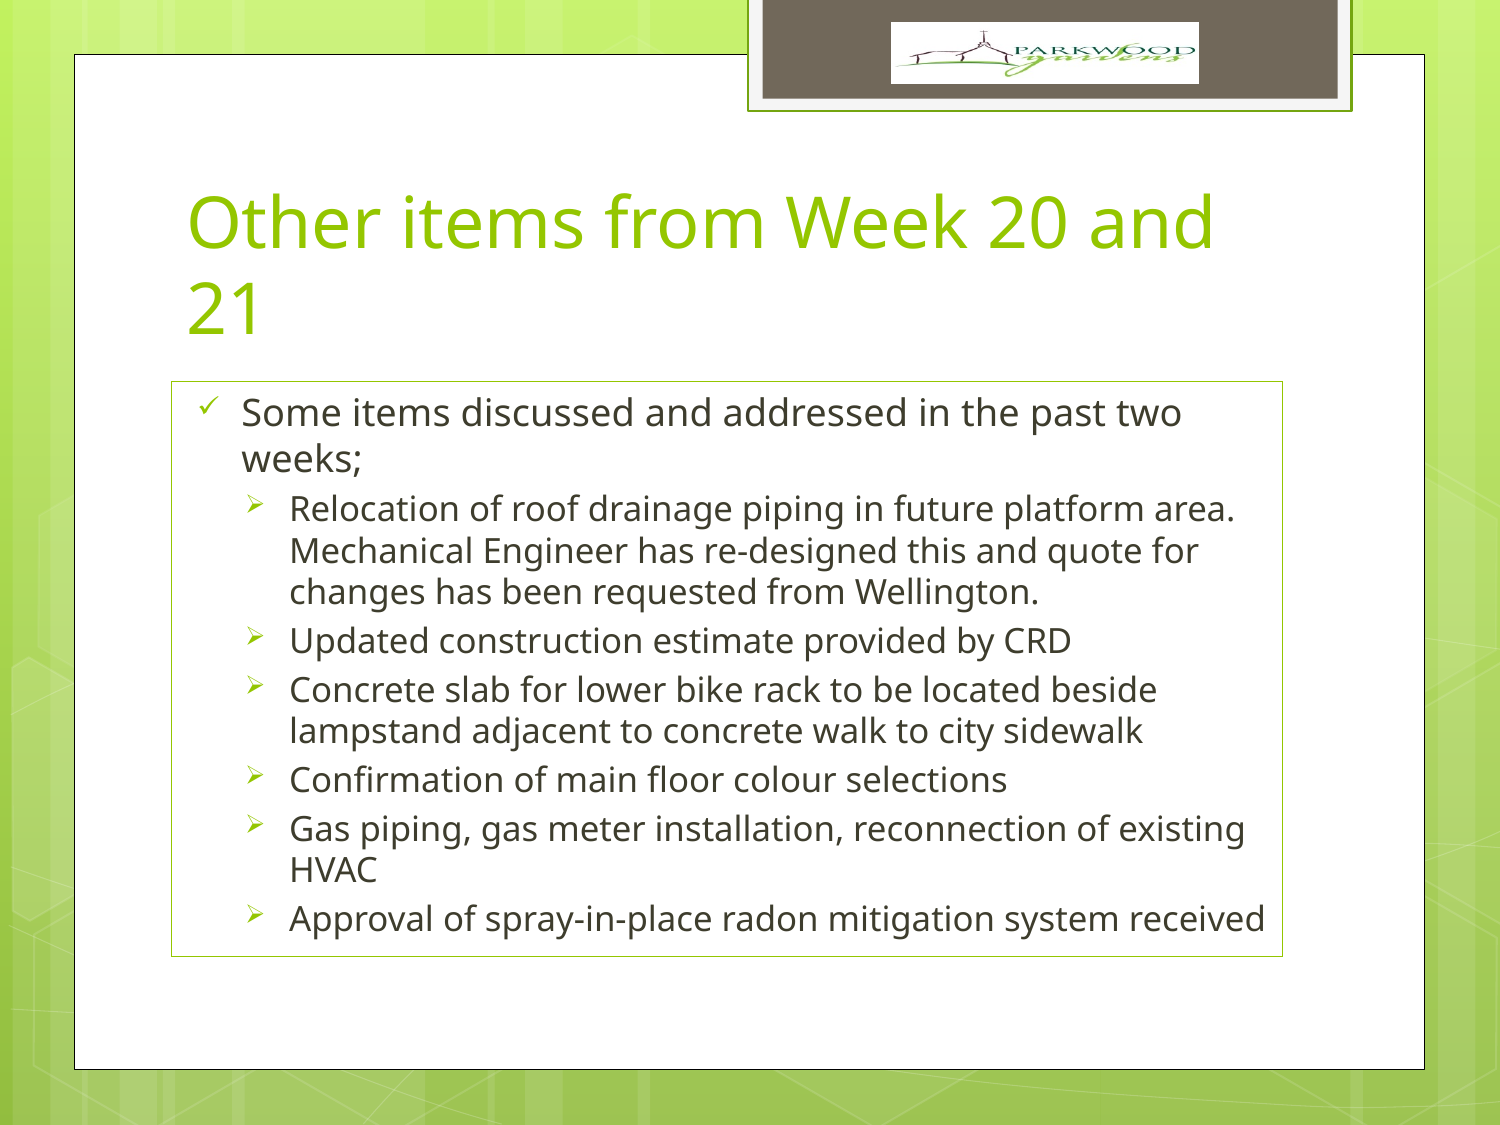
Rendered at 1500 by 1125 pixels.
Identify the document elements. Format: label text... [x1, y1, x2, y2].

picture [891, 21, 1200, 84]
title Other items from Week 20 and 21 [171, 168, 1324, 357]
list Some items discussed and addressed in the past two weeks; Relocation of roof drainage piping in future platform area. Mechanical Engineer has re-designed this and quote for changes has been requested from Wellington. Updated construction estimate provided by CRD Concrete slab for lower bike rack to be located beside lampstand adjacent to concrete walk to city sidewalk Confirmation of main floor colour selections Gas piping, gas meter installation, reconnection of existing HVAC Approval of spray-in-place radon mitigation system received [171, 381, 1283, 957]
